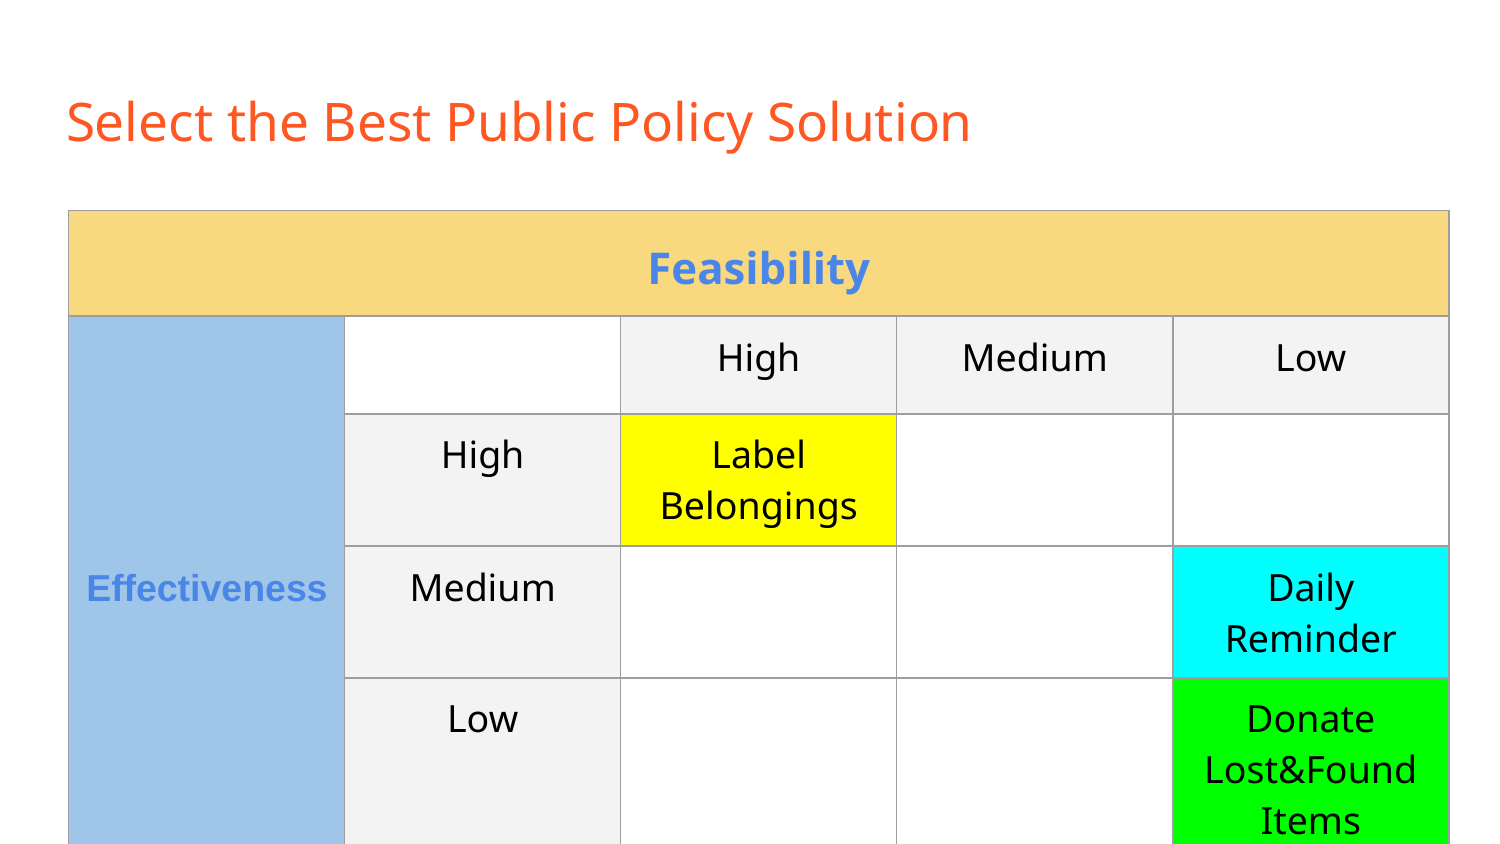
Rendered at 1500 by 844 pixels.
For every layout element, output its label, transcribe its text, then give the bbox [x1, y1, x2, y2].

table_cell Low [1174, 317, 1448, 413]
title Select the Best Public Policy Solution [51, 72, 1449, 167]
table_cell [897, 415, 1172, 545]
table_cell [345, 317, 620, 413]
table_cell [621, 547, 896, 677]
table_cell High [345, 415, 620, 545]
table_cell Low [345, 679, 620, 844]
table_cell [621, 679, 896, 844]
table_cell Donate Lost&Found Items [1174, 679, 1448, 844]
table_cell Label Belongings [621, 415, 896, 545]
table_cell Daily Reminder [1174, 547, 1448, 677]
table_cell Medium [345, 547, 620, 677]
table_header Feasibility [69, 211, 1448, 315]
table_cell High [621, 317, 896, 413]
table_cell [897, 679, 1172, 844]
table_cell Effectiveness [69, 317, 344, 844]
table_cell [897, 547, 1172, 677]
table_cell [1174, 415, 1448, 545]
table_cell Medium [897, 317, 1172, 413]
